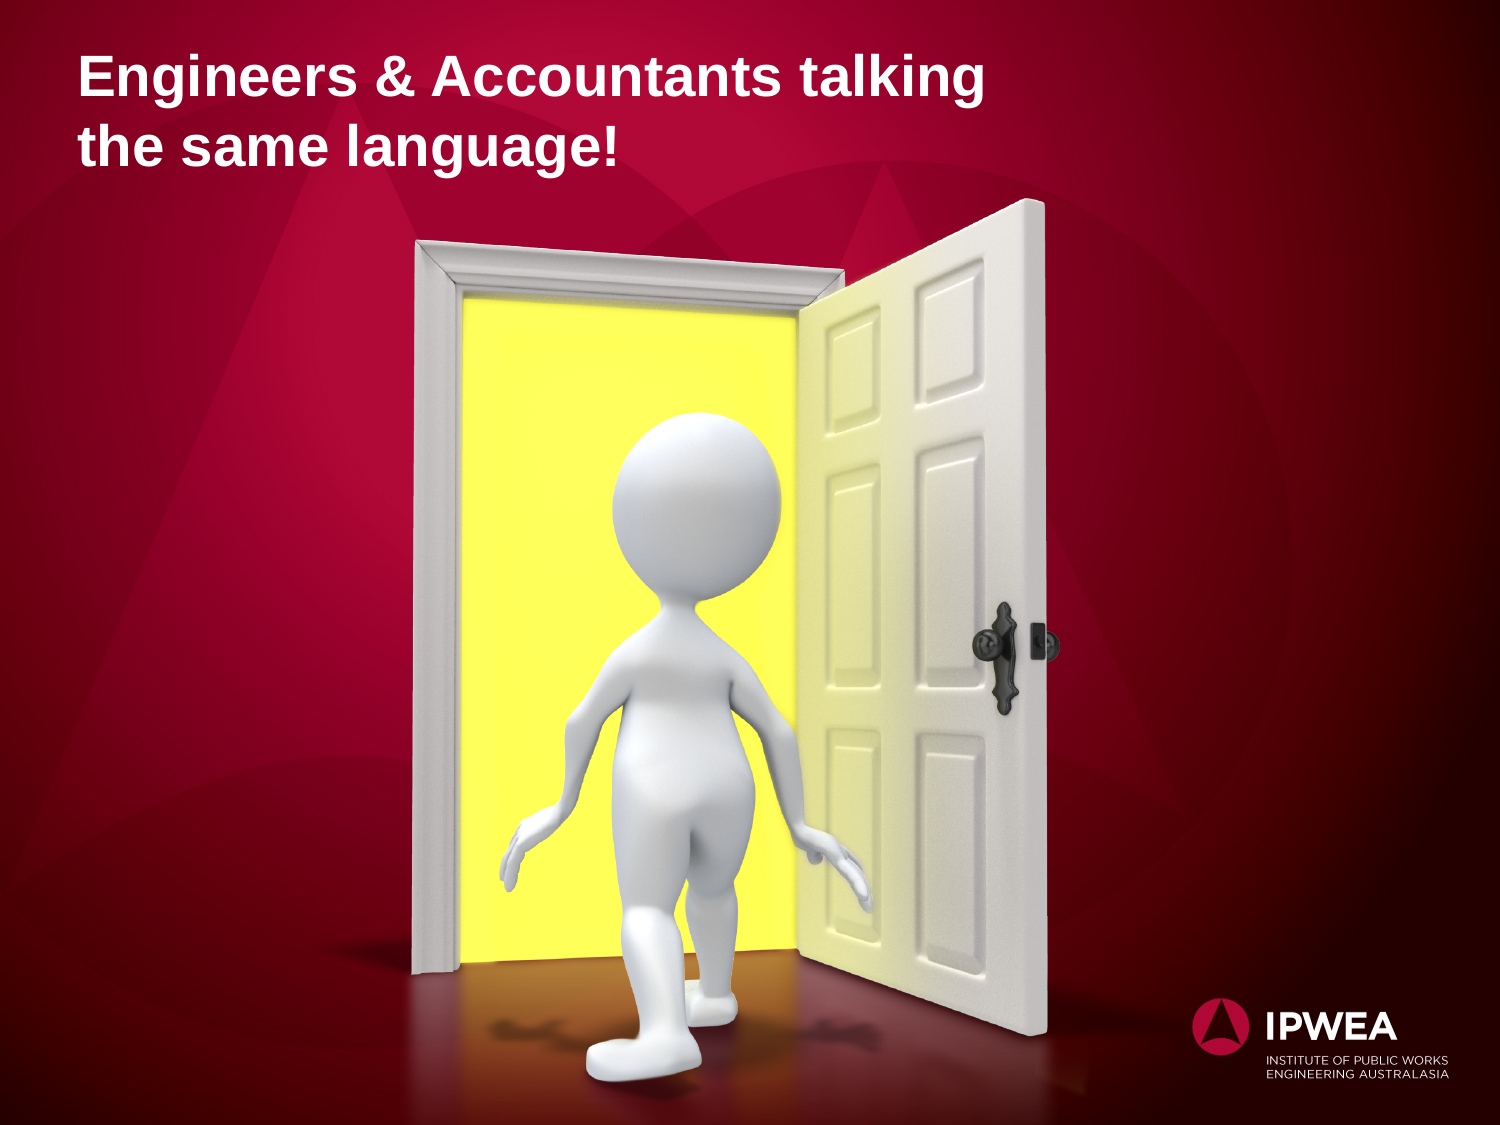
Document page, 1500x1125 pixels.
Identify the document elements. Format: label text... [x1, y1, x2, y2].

text_box Engineers & Accountants talking the same language! [62, 30, 1025, 444]
picture [0, 0, 1500, 1125]
